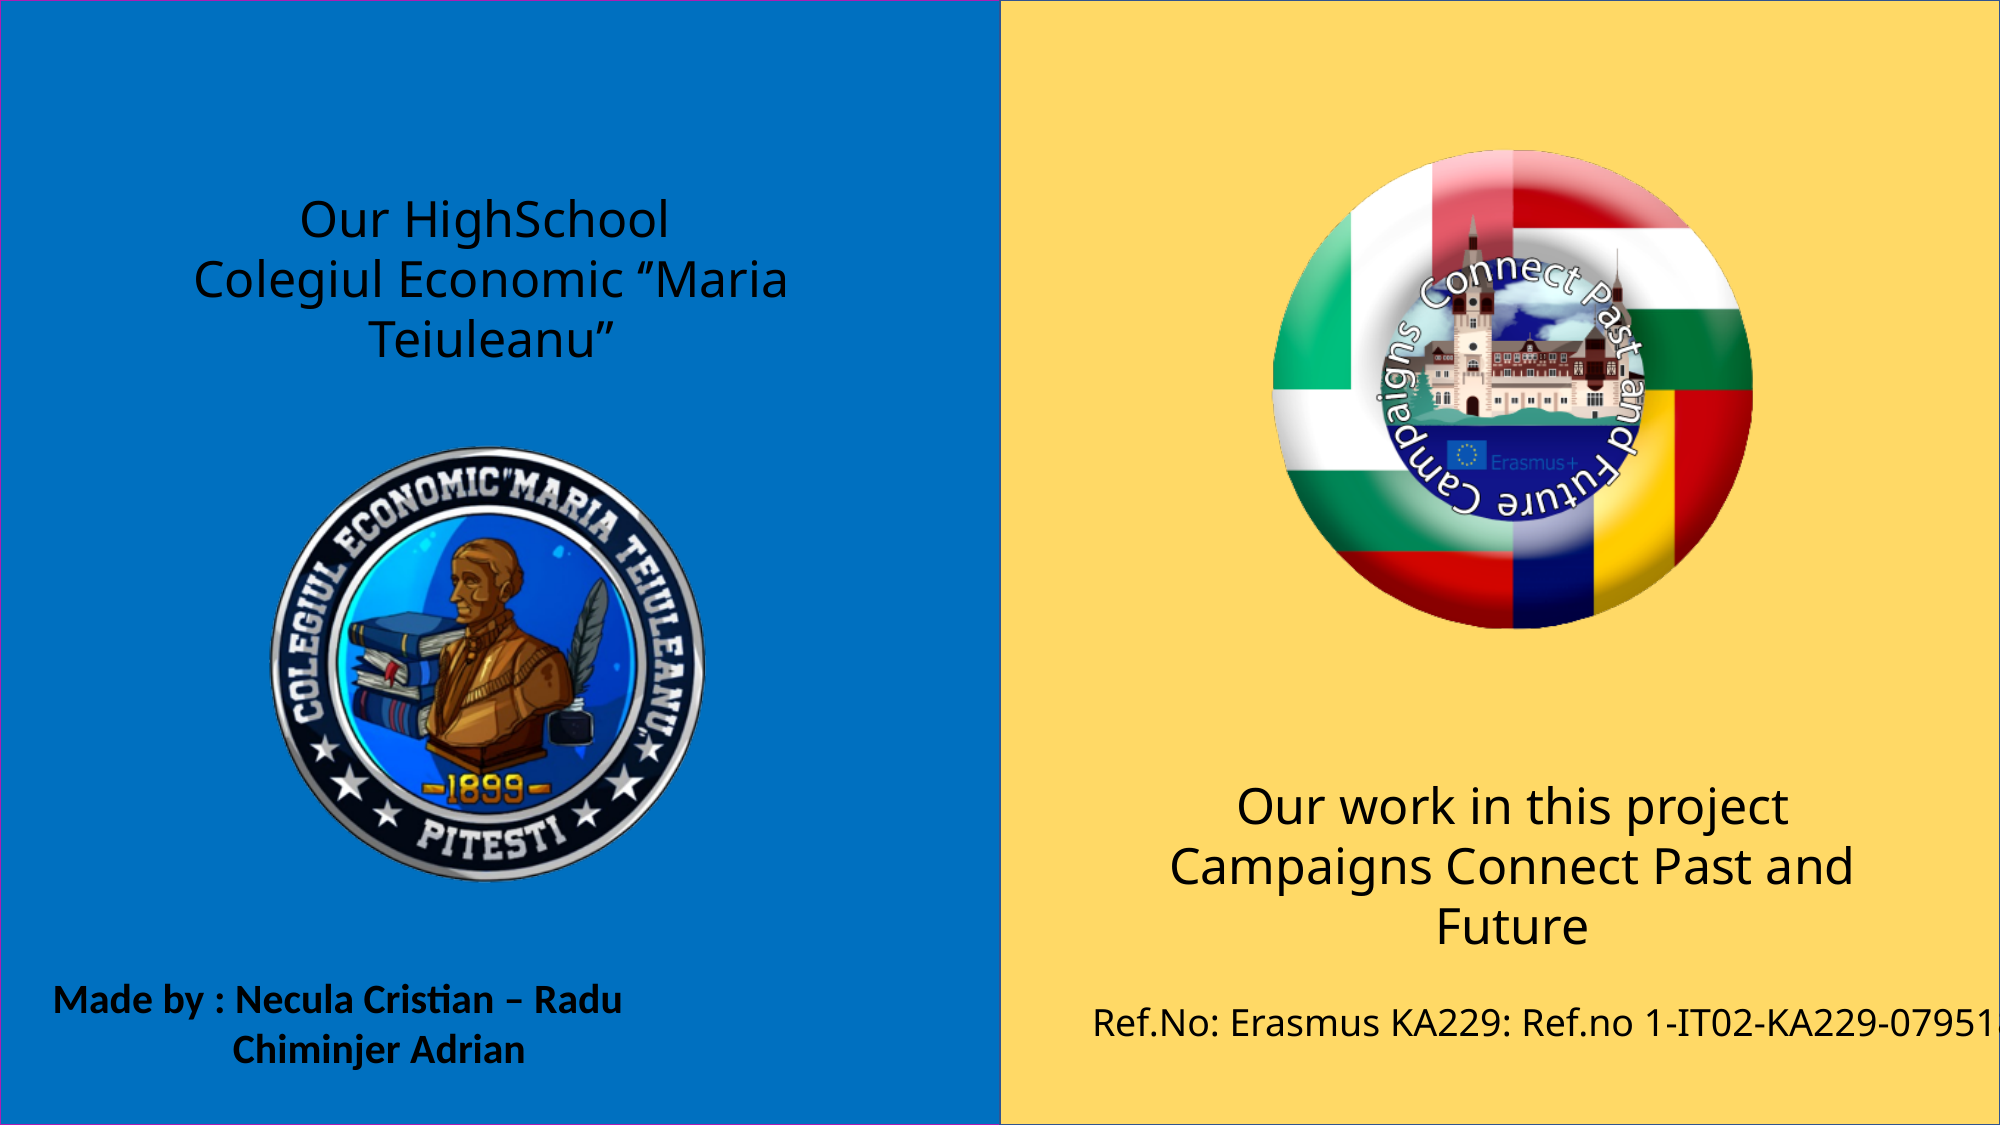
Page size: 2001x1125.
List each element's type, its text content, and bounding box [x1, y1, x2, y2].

text_box Our HighSchool Colegiul Economic ‘’Maria Teiuleanu’’ [81, 179, 902, 375]
text_box Made by : Necula Cristian – Radu Chiminjer Adrian [37, 964, 813, 1080]
text_box [999, 0, 2000, 1125]
picture [1209, 86, 1816, 693]
picture [124, 295, 860, 1031]
text_box Our work in this project Campaigns Connect Past and Future [1112, 767, 1914, 963]
text_box Ref.No: Erasmus KA229: Ref.no 1-IT02-KA229-079518 [1077, 991, 2000, 1097]
text_box [0, 0, 999, 1125]
